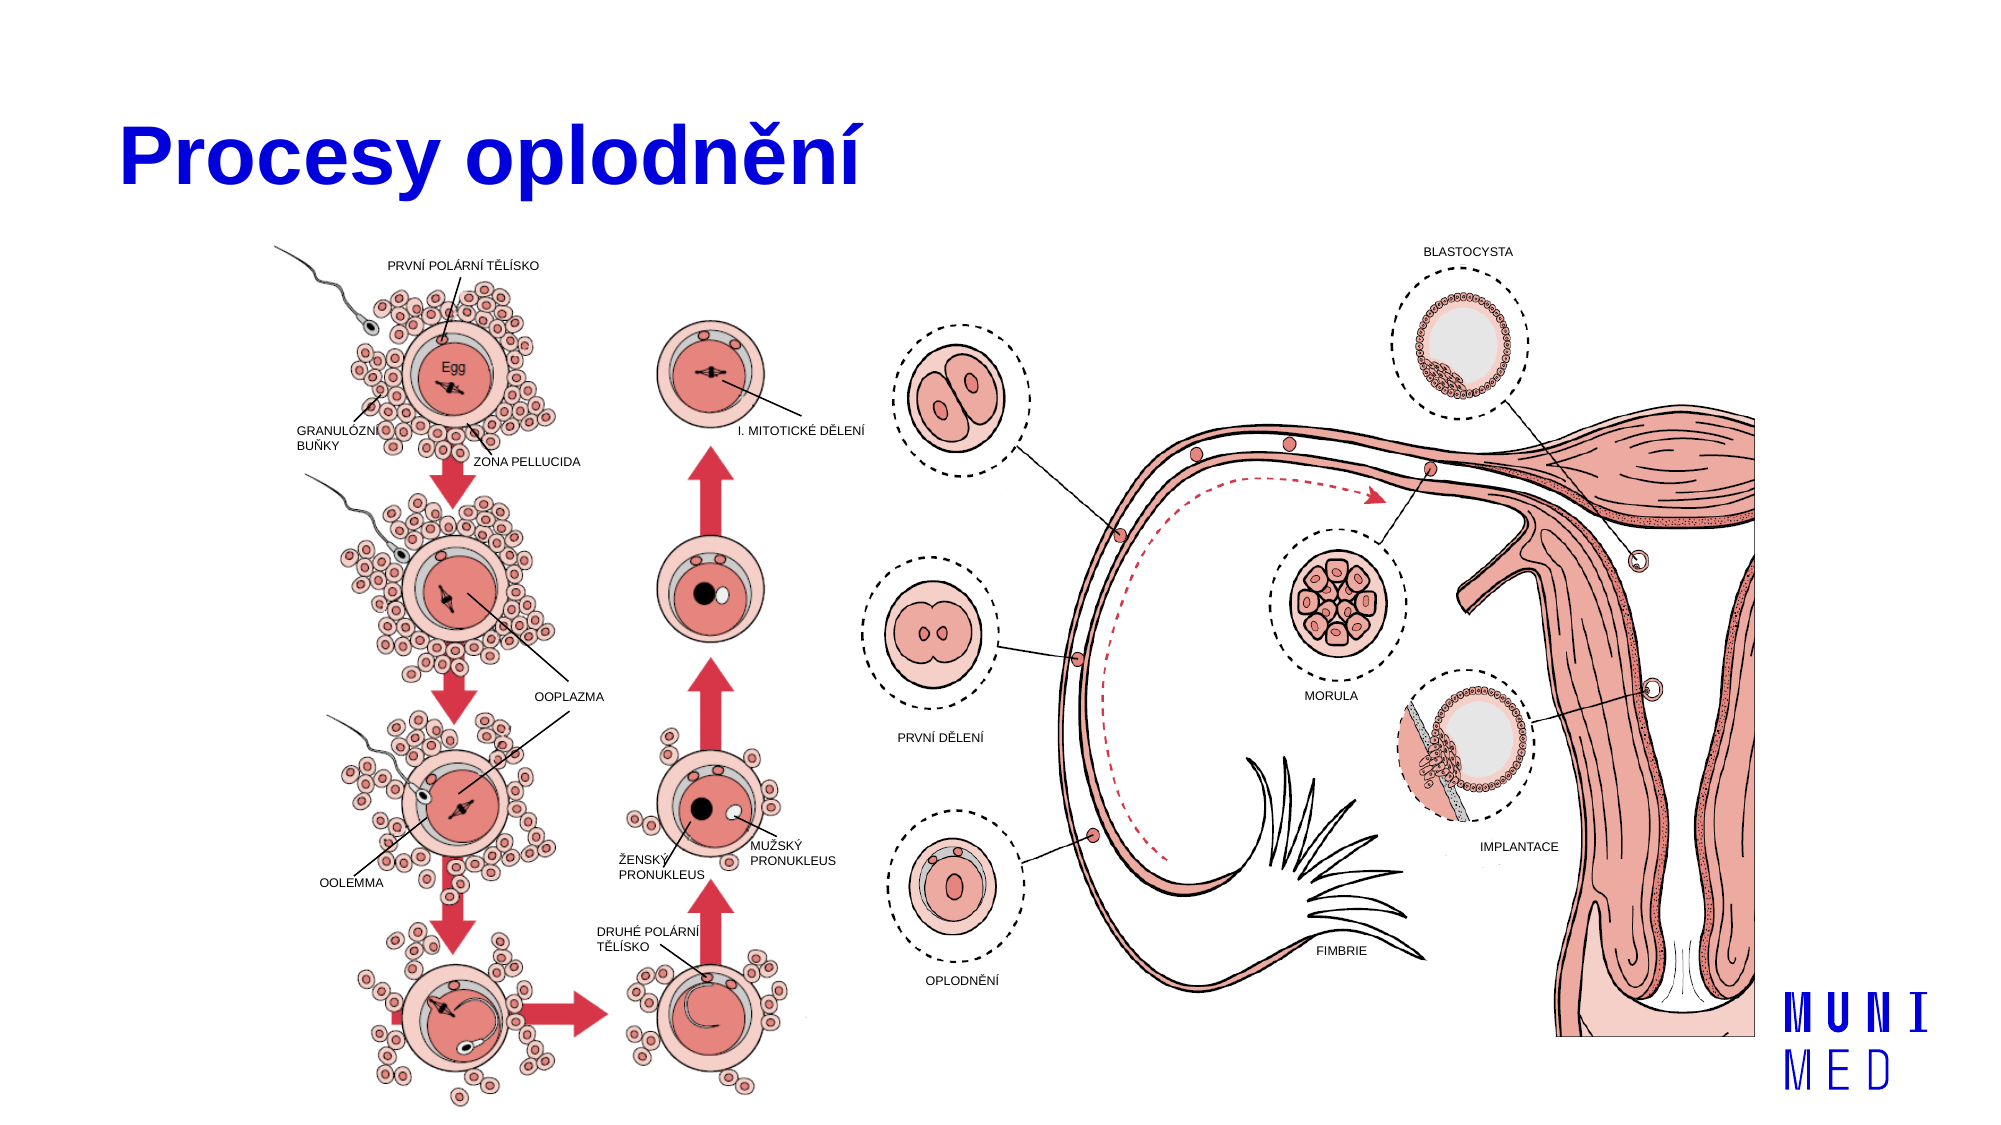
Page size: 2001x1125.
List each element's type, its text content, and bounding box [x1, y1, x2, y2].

title Procesy oplodnění [118, 118, 1883, 193]
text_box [249, 226, 1755, 1109]
